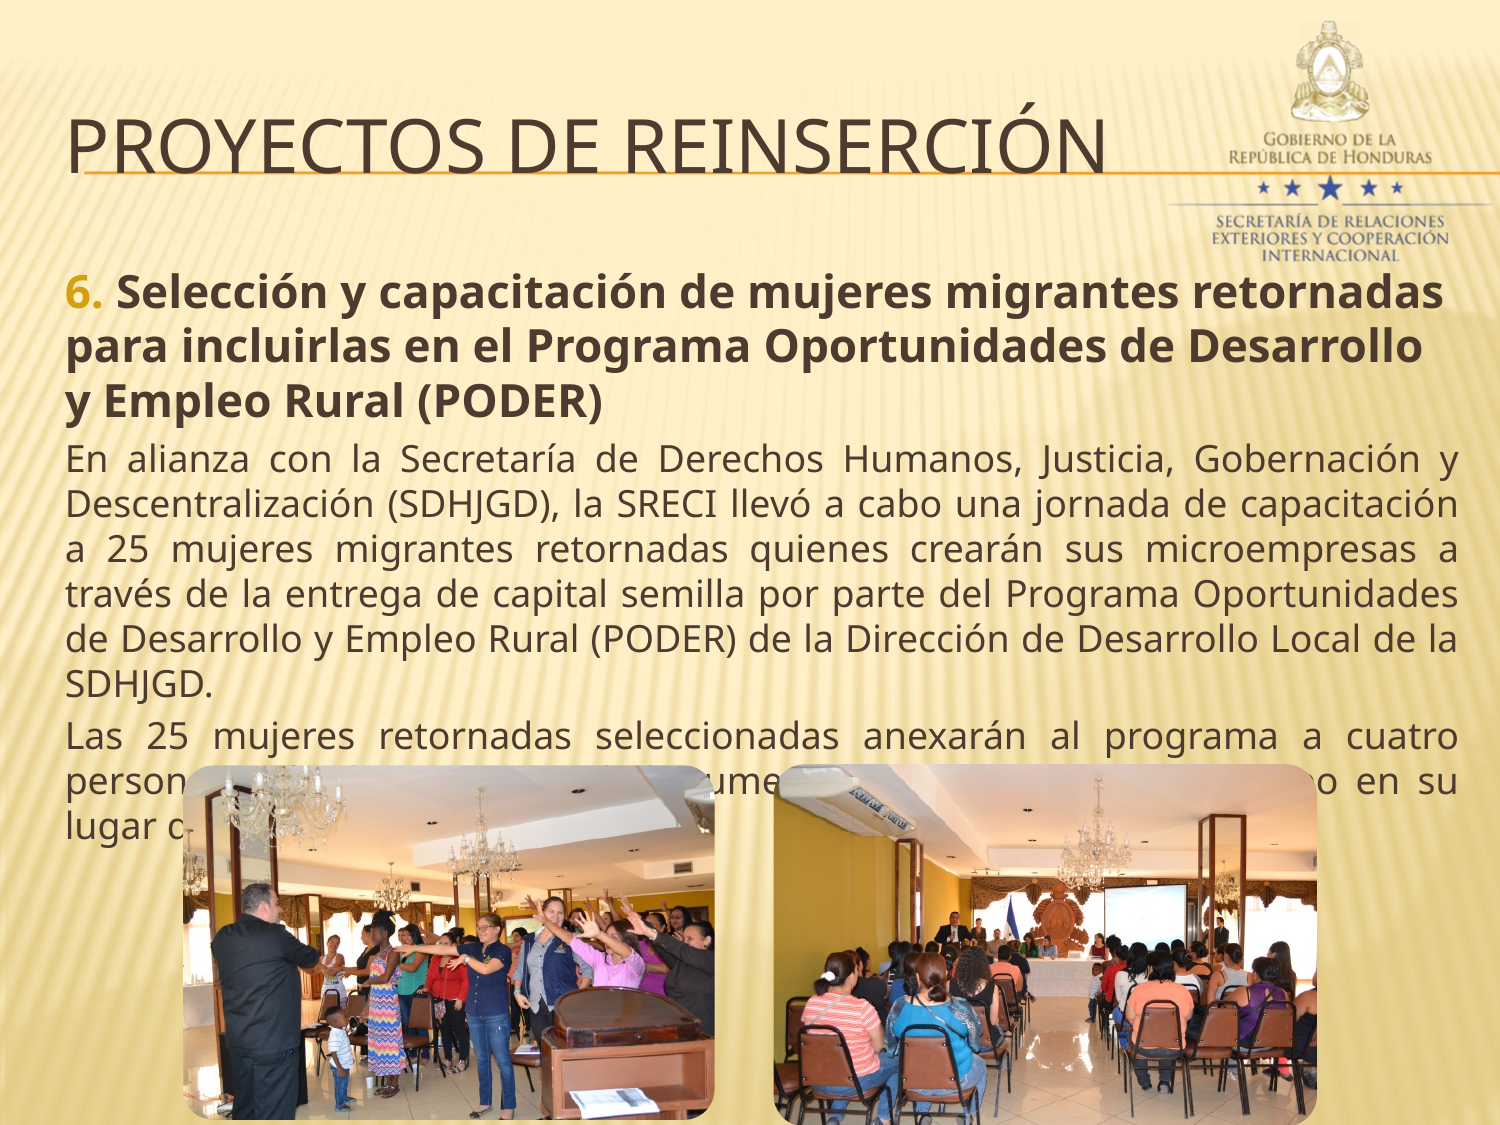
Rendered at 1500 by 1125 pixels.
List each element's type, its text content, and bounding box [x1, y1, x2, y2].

title Proyectos de reinserción [50, 75, 1150, 213]
list 6. Selección y capacitación de mujeres migrantes retornadas para incluirlas en el Programa Oportunidades de Desarrollo y Empleo Rural (PODER) En alianza con la Secretaría de Derechos Humanos, Justicia, Gobernación y Descentralización (SDHJGD), la SRECI llevó a cabo una jornada de capacitación a 25 mujeres migrantes retornadas quienes crearán sus microempresas a través de la entrega de capital semilla por parte del Programa Oportunidades de Desarrollo y Empleo Rural (PODER) de la Dirección de Desarrollo Local de la SDHJGD. Las 25 mujeres retornadas seleccionadas anexarán al programa a cuatro personas más de su comunidad, aumentando las fuentes de empleo en su lugar de origen. [50, 254, 1475, 998]
picture [773, 763, 1318, 1125]
picture [1160, 11, 1500, 271]
picture [182, 765, 715, 1121]
